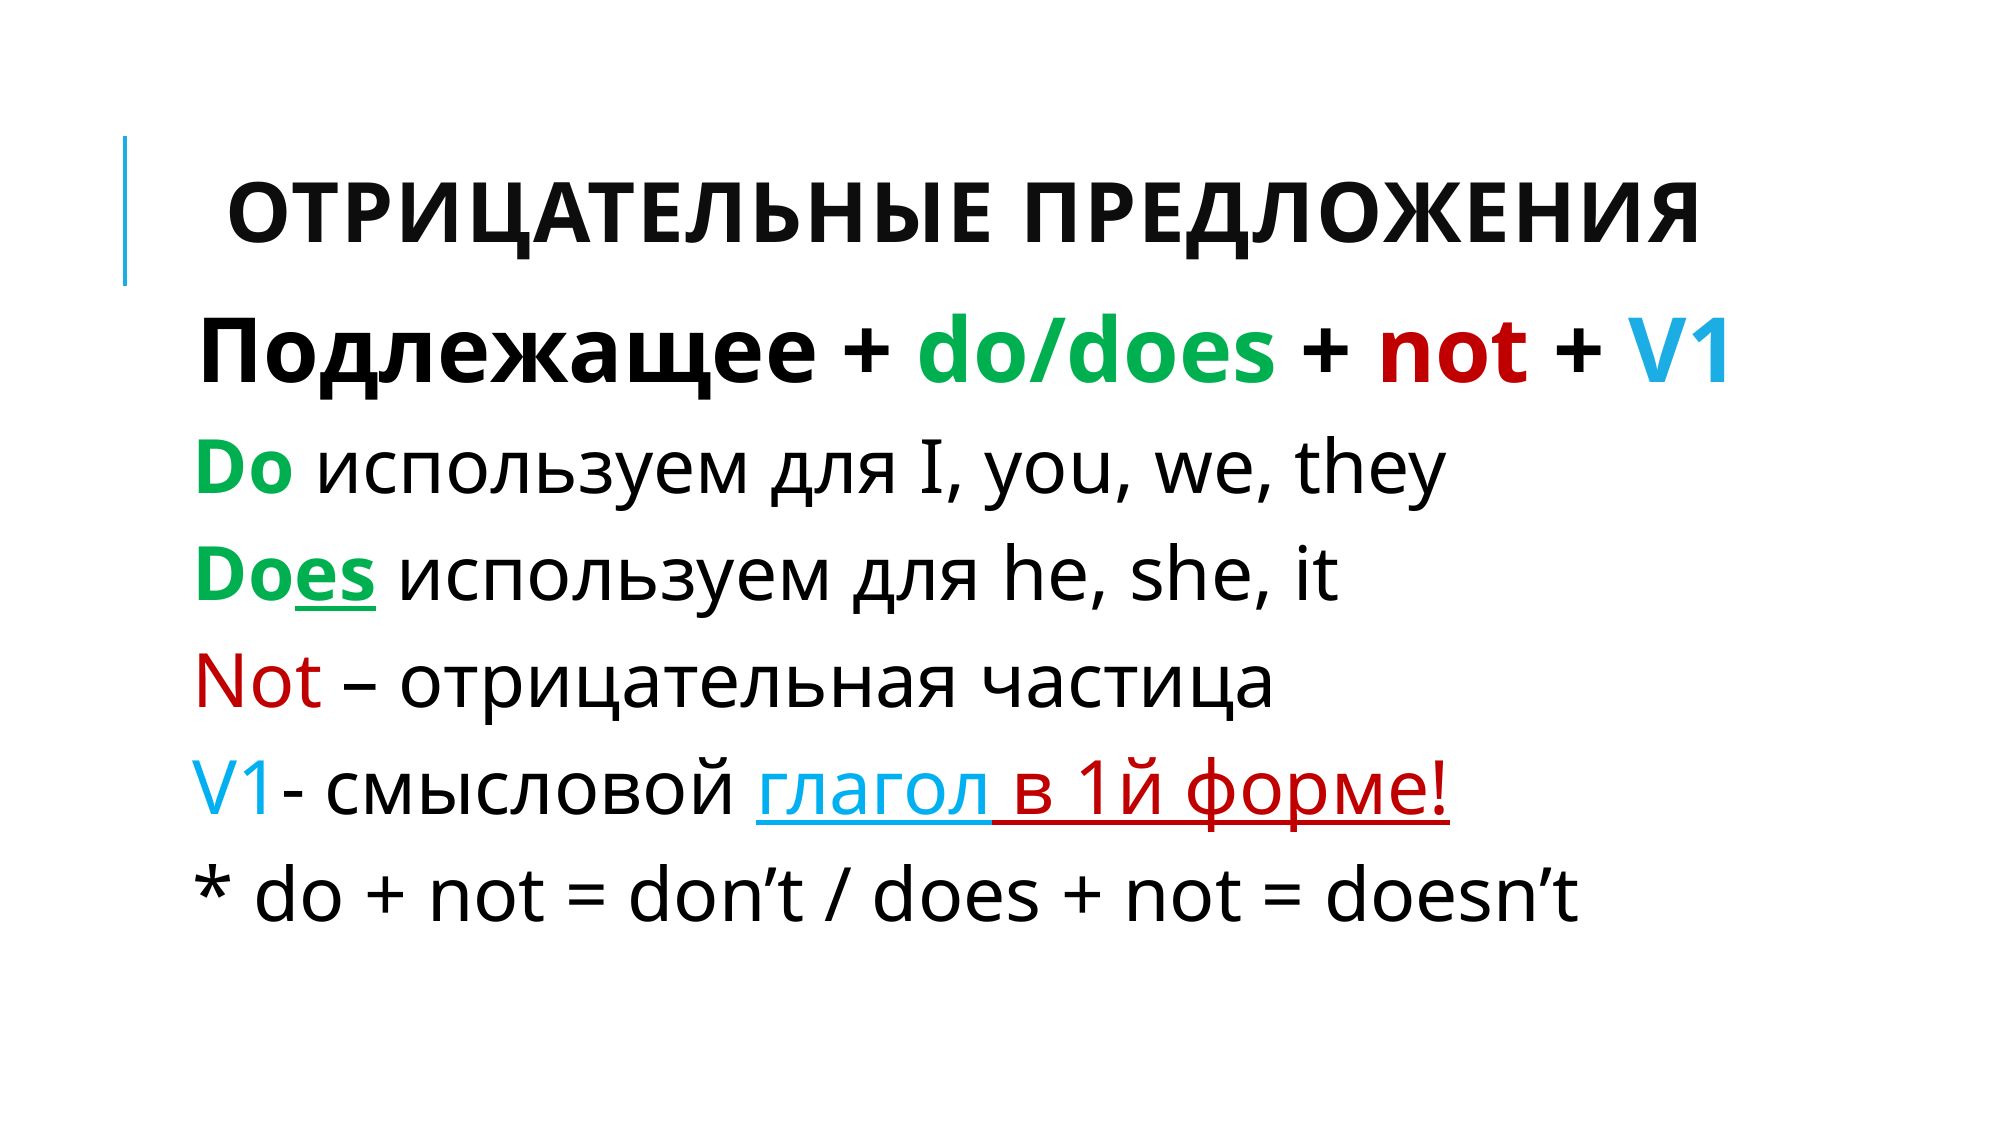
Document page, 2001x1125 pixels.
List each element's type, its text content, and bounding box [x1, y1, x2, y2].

list Подлежащее + do/does + not + V1 Do используем для I, you, we, they Does используем для he, she, it Not – отрицательная частица V1- смысловой глагол в 1й форме! * do + not = don’t / does + not = doesn’t [168, 297, 1763, 1035]
title Отрицательные Предложения [168, 96, 1763, 297]
